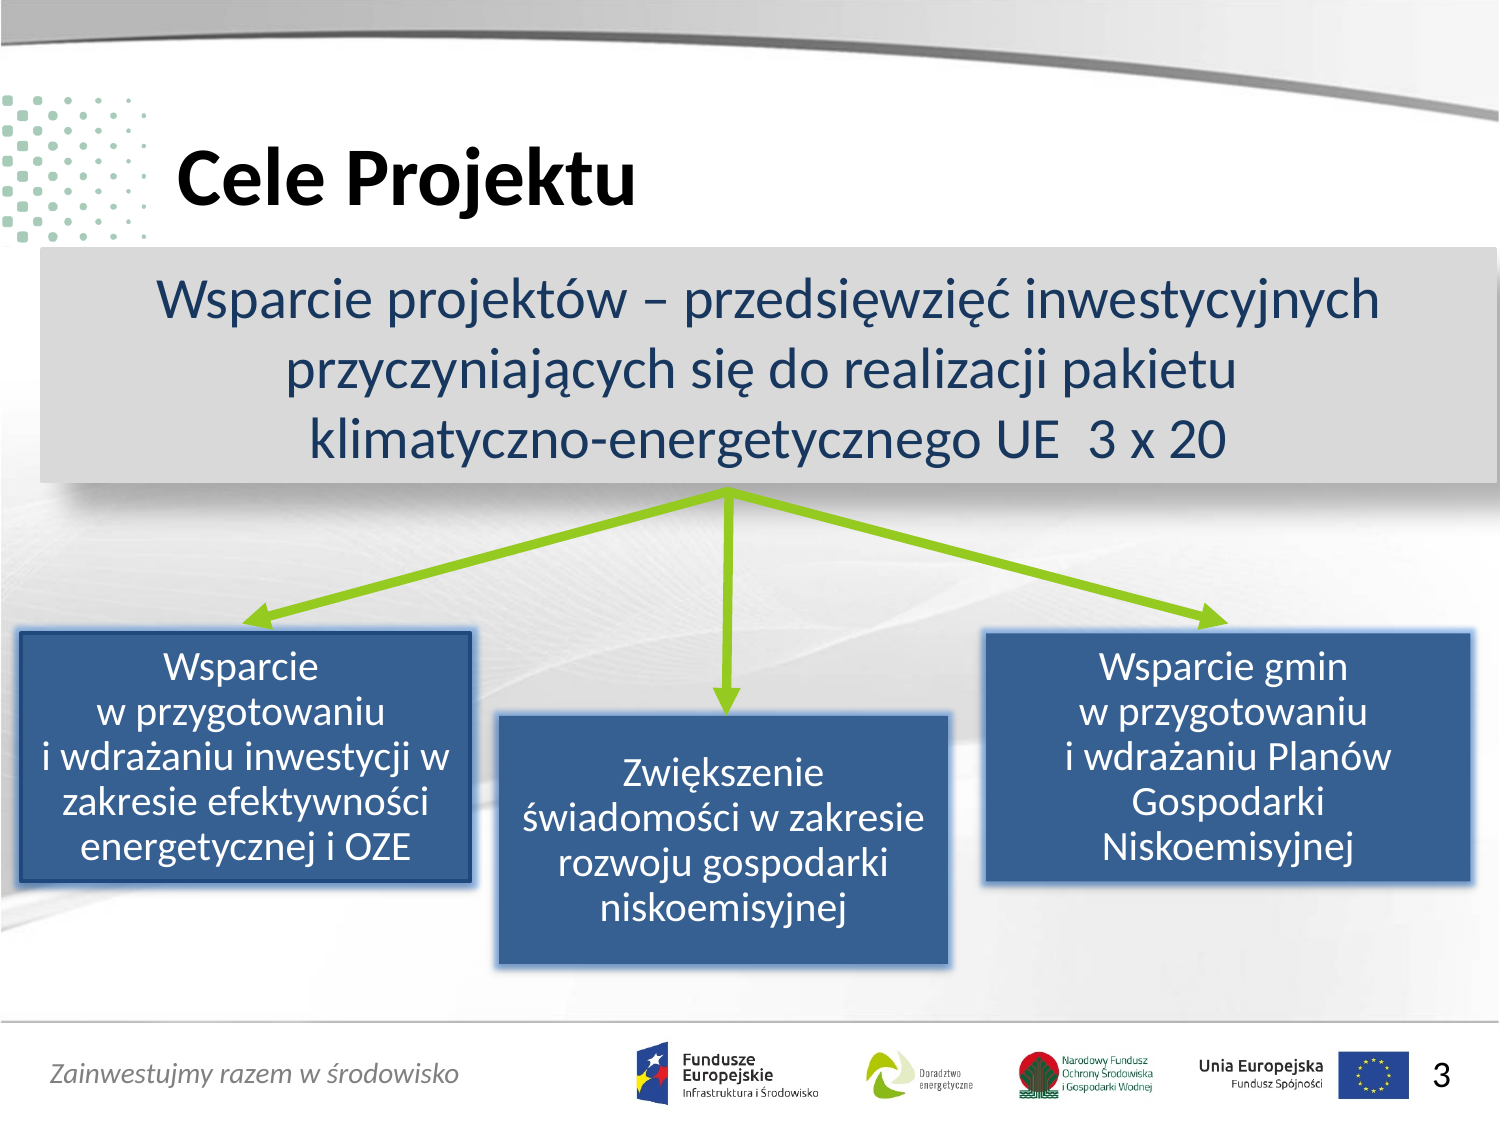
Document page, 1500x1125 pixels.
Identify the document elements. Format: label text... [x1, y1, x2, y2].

text_box Wsparcie gmin w przygotowaniu i wdrażaniu Planów Gospodarki Niskoemisyjnej [984, 631, 1473, 883]
text_box Wsparcie projektów – przedsięwzięć inwestycyjnych przyczyniających się do realizacji pakietu klimatyczno-energetycznego UE 3 x 20 [40, 247, 1497, 483]
picture [620, 1025, 1425, 1121]
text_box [726, 490, 1229, 624]
title Cele Projektu [162, 78, 1413, 247]
slide_number 3 [1417, 1042, 1500, 1103]
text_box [241, 490, 724, 624]
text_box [726, 631, 730, 717]
text_box Wsparcie w przygotowaniu i wdrażaniu inwestycji w zakresie efektywności energetycznej i OZE [19, 631, 472, 883]
picture [0, 0, 1499, 1023]
text_box Zwiększenie świadomości w zakresie rozwoju gospodarki niskoemisyjnej [497, 714, 950, 966]
